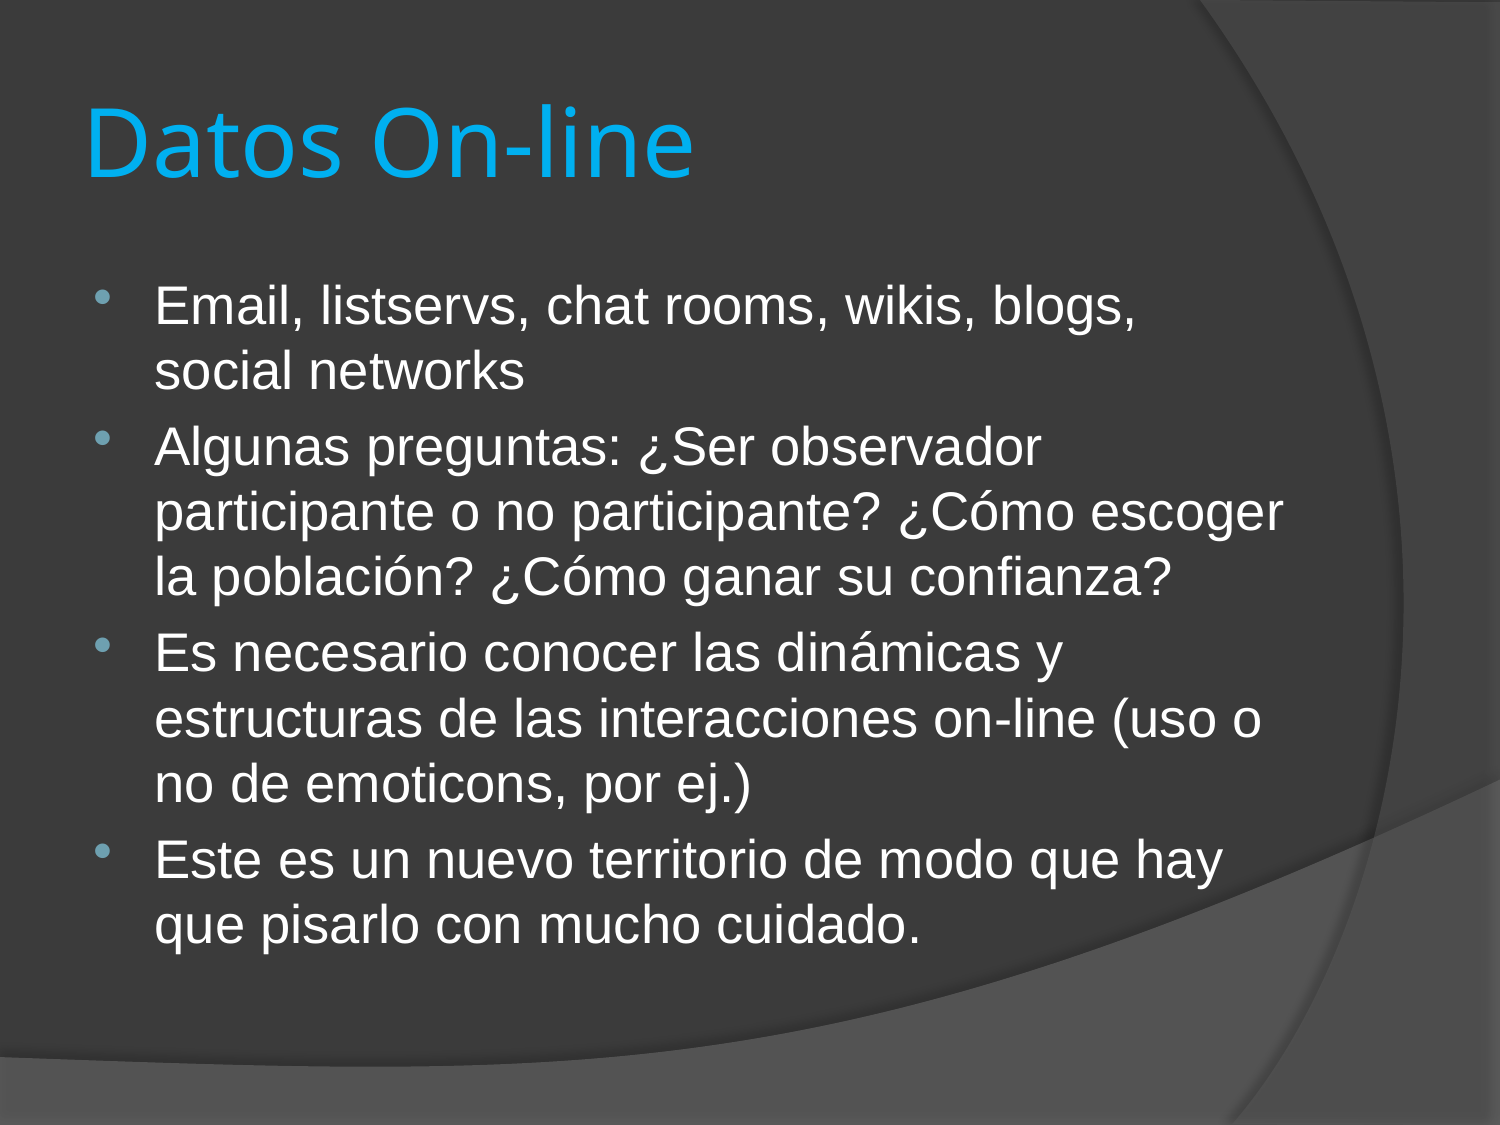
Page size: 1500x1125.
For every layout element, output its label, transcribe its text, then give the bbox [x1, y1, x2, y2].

list Email, listservs, chat rooms, wikis, blogs, social networks Algunas preguntas: ¿Ser observador participante o no participante? ¿Cómo escoger la población? ¿Cómo ganar su confianza? Es necesario conocer las dinámicas y estructuras de las interacciones on-line (uso o no de emoticons, por ej.) Este es un nuevo territorio de modo que hay que pisarlo con mucho cuidado. [75, 262, 1300, 1005]
title Datos On-line [75, 45, 1300, 233]
